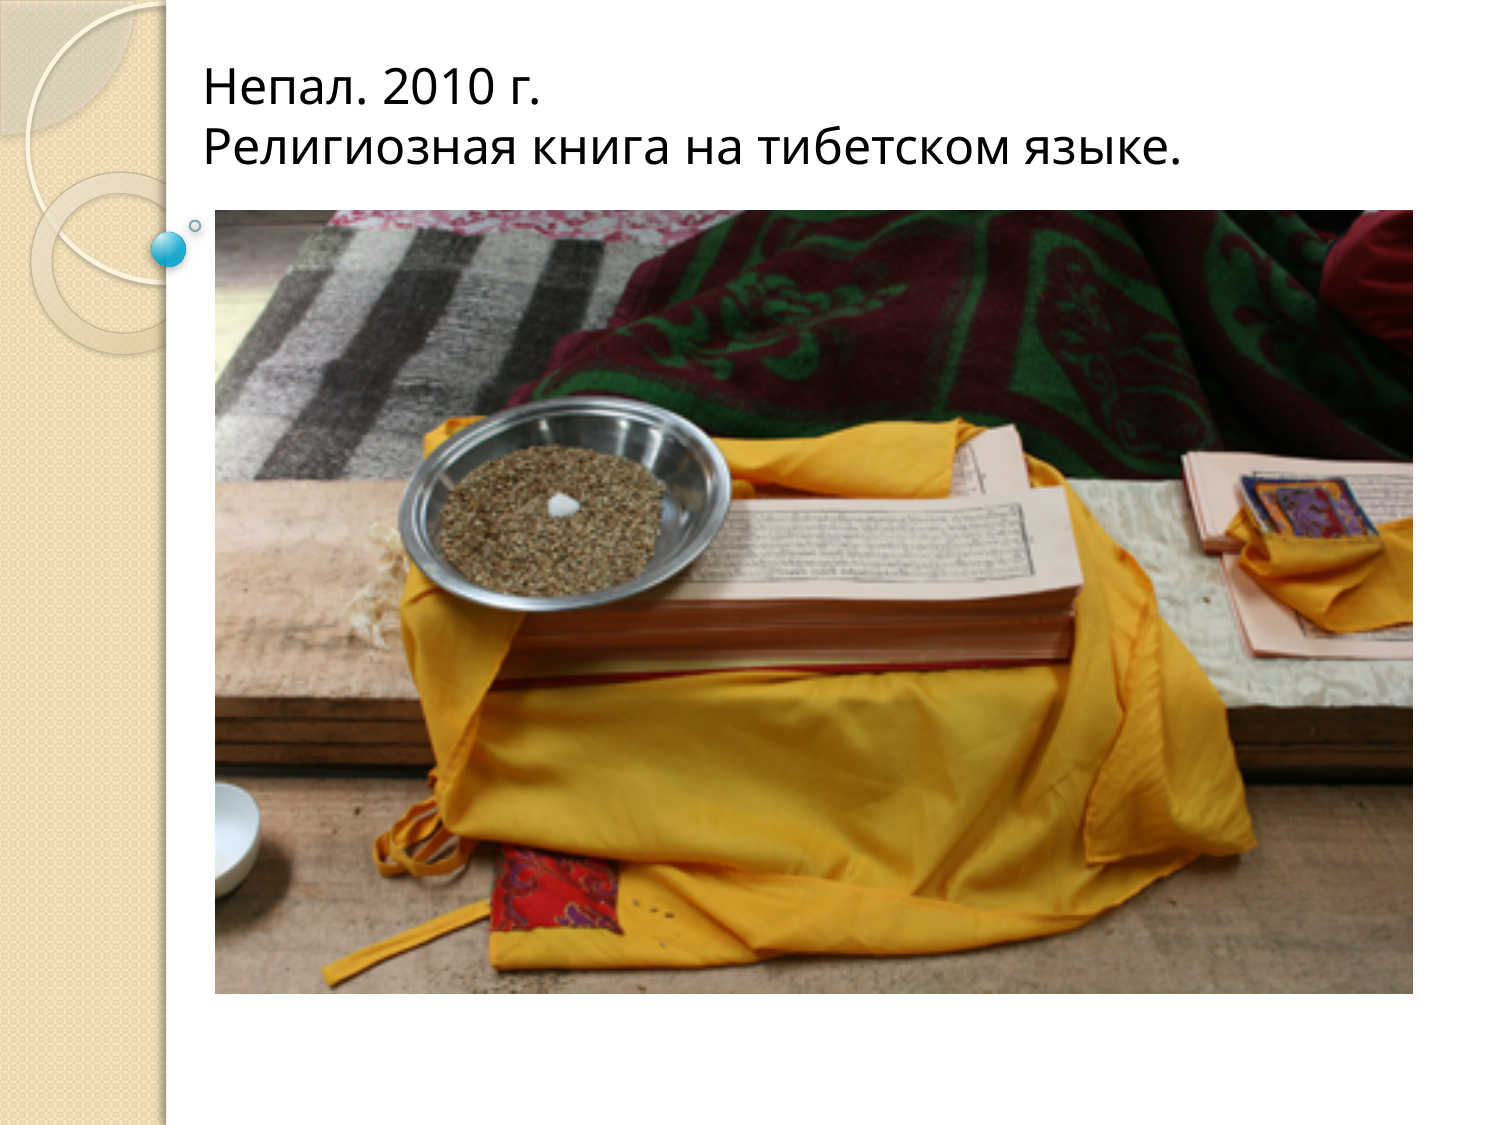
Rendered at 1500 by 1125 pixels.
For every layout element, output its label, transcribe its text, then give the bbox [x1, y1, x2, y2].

picture [215, 210, 1413, 994]
text_box Непал. 2010 г. Религиозная книга на тибетском языке. [187, 46, 1465, 182]
